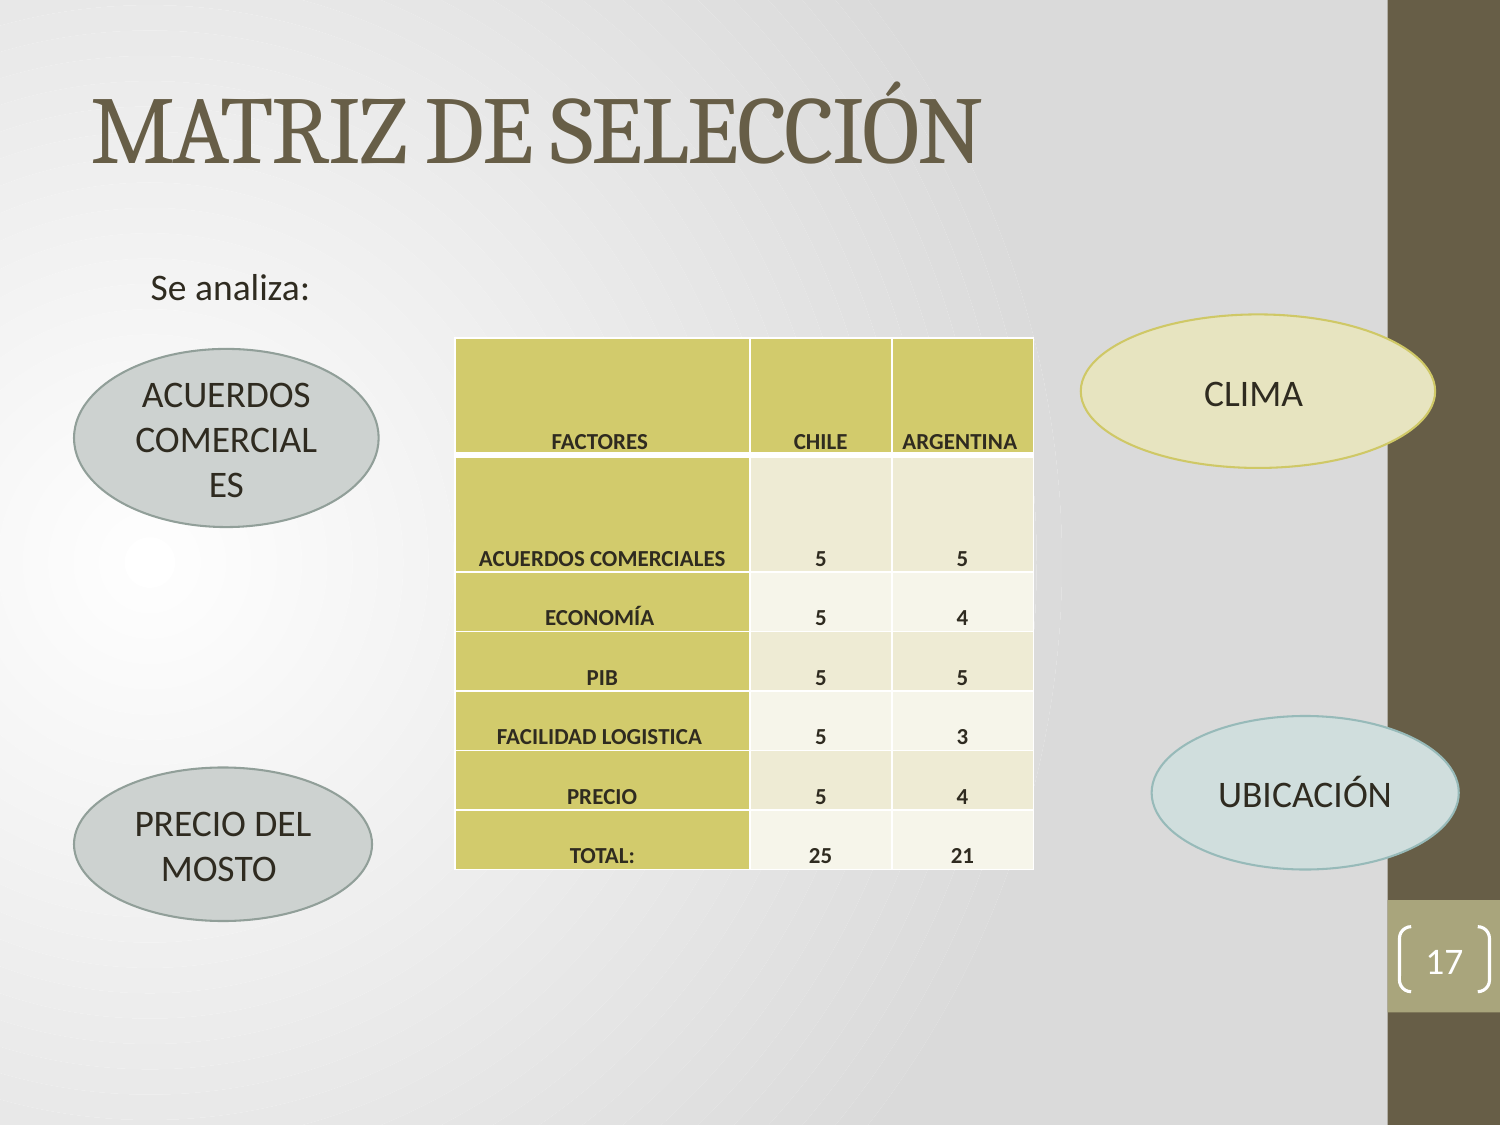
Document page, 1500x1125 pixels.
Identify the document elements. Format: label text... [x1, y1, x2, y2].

table_header CHILE [751, 339, 891, 452]
table_cell 5 [751, 632, 891, 690]
text_box ACUERDOS COMERCIALES [72, 347, 380, 529]
slide_number 17 [1397, 925, 1492, 994]
table_cell ACUERDOS COMERCIALES [456, 458, 749, 571]
table_cell PRECIO [456, 751, 749, 809]
table_cell 4 [893, 573, 1033, 631]
title MATRIZ DE SELECCIÓN [75, 30, 1325, 219]
table_cell 21 [893, 811, 1033, 869]
table_cell 25 [751, 811, 891, 869]
text_box UBICACIÓN [1150, 714, 1460, 871]
text_box Se analiza: [135, 255, 455, 315]
table_cell 3 [893, 692, 1033, 750]
table_header FACTORES [456, 339, 749, 452]
table_cell PIB [456, 632, 749, 690]
table_header ARGENTINA [893, 339, 1033, 452]
table_cell ECONOMÍA [456, 573, 749, 631]
text_box CLIMA [1079, 313, 1437, 469]
table_cell 5 [893, 458, 1033, 571]
table_cell 5 [751, 573, 891, 631]
table_cell 5 [751, 751, 891, 809]
text_box PRECIO DEL MOSTO [72, 766, 374, 923]
table_cell 5 [751, 458, 891, 571]
table_cell 4 [893, 751, 1033, 809]
table_cell TOTAL: [456, 811, 749, 869]
table_cell 5 [893, 632, 1033, 690]
table_cell 5 [751, 692, 891, 750]
table_cell FACILIDAD LOGISTICA [456, 692, 749, 750]
